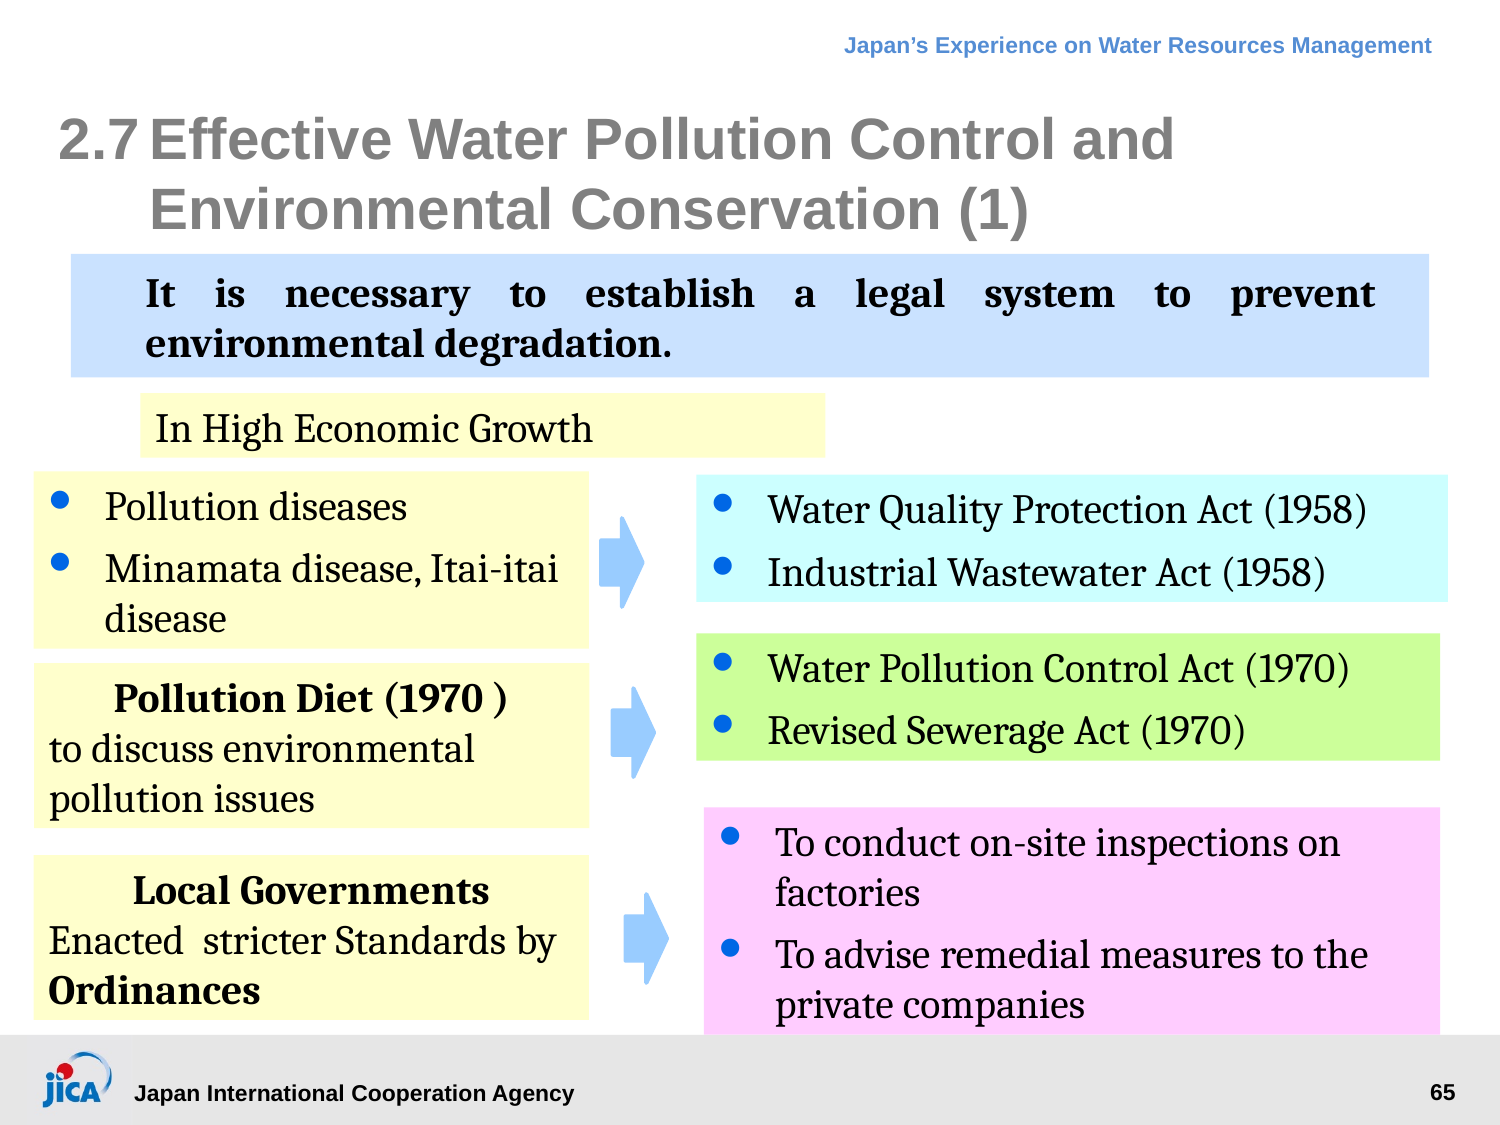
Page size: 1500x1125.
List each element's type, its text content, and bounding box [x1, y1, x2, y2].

text_box Pollution diseases Minamata disease, Itai-itai disease [33, 471, 589, 649]
text_box To conduct on-site inspections on factories To advise remedial measures to the private companies [703, 807, 1441, 1035]
picture [26, 1035, 133, 1125]
text_box Pollution Diet (1970 ) to discuss environmental pollution issues [34, 663, 590, 829]
text_box [610, 686, 656, 779]
text_box 2.7 Effective Water Pollution Control and Environmental Conservation (1) [59, 88, 1477, 254]
text_box Local Governments Enacted stricter Standards by Ordinances [33, 855, 589, 1020]
text_box It is necessary to establish a legal system to prevent environmental degradation. [70, 253, 1430, 378]
text_box [623, 892, 669, 985]
text_box Water Pollution Control Act (1970) Revised Sewerage Act (1970) [696, 633, 1441, 761]
text_box Water Quality Protection Act (1958) Industrial Wastewater Act (1958) [696, 474, 1448, 602]
text_box In High Economic Growth [140, 393, 826, 458]
text_box [599, 516, 645, 609]
